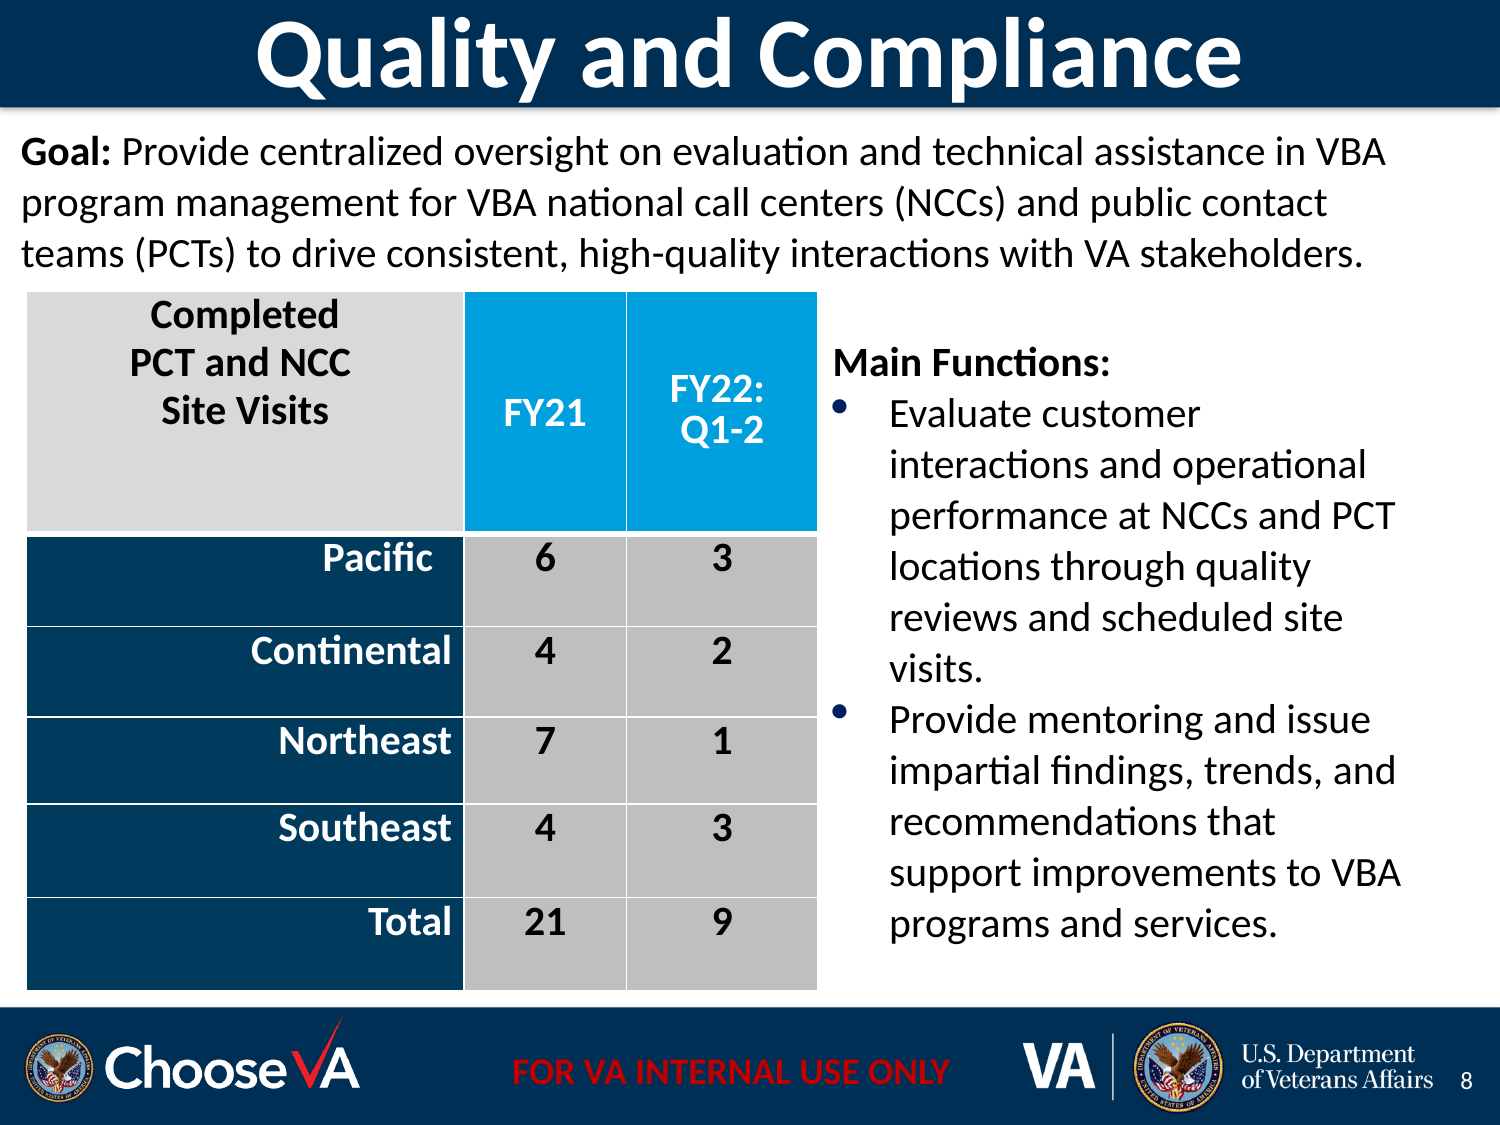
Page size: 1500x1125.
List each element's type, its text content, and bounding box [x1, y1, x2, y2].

table_cell Northeast [27, 718, 463, 803]
table_cell Continental [27, 627, 463, 716]
table_cell 4 [465, 805, 626, 897]
table_header FY21 [465, 292, 626, 531]
table_cell 2 [627, 627, 817, 716]
picture [1017, 1014, 1438, 1120]
table_header FY22: Q1-2 [627, 292, 817, 531]
slide_number 8 [1425, 1049, 1489, 1110]
table_cell 3 [627, 805, 817, 897]
text_box Main Functions: Evaluate customer interactions and operational performance at NCCs and PCT locations through quality reviews and scheduled site visits. Provide mentoring and issue impartial findings, trends, and recommendations that support improvements to VBA programs and services. [818, 326, 1474, 954]
table_cell 9 [627, 898, 817, 990]
picture [24, 1012, 360, 1103]
table_cell 7 [465, 718, 626, 803]
table_cell 3 [627, 537, 817, 626]
table_cell Southeast [27, 805, 463, 897]
table_cell Total [27, 898, 463, 990]
table_cell Pacific [27, 537, 463, 626]
table_cell 4 [465, 627, 626, 716]
table_cell 21 [465, 898, 626, 990]
table_header Completed PCT and NCC Site Visits [27, 292, 463, 531]
table_cell 6 [465, 537, 626, 626]
title Quality and Compliance [0, 0, 1500, 108]
text_box Goal: Provide centralized oversight on evaluation and technical assistance in VBA program management for VBA national call centers (NCCs) and public contact teams (PCTs) to drive consistent, high-quality interactions with VA stakeholders. [5, 115, 1494, 284]
table_cell 1 [627, 718, 817, 803]
